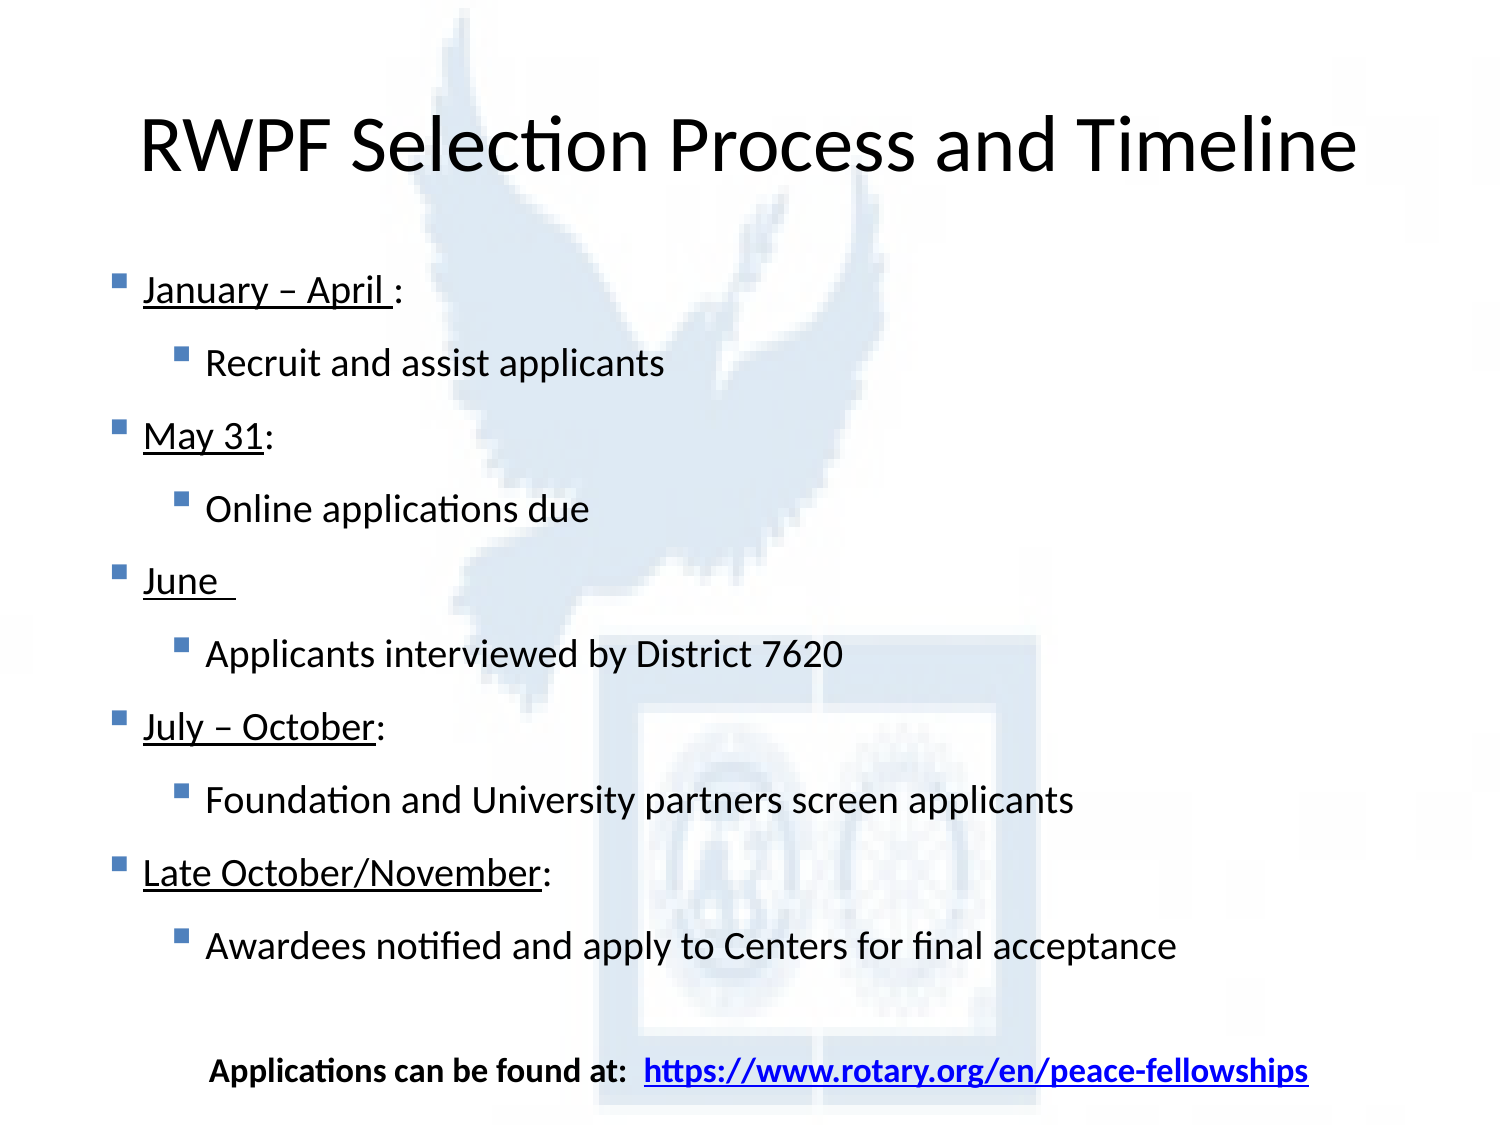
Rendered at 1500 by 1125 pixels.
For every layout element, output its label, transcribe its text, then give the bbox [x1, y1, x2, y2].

list January – April : Recruit and assist applicants May 31: Online applications due June Applicants interviewed by District 7620 July – October: Foundation and University partners screen applicants Late October/November: Awardees notified and apply to Centers for final acceptance Applications can be found at: https://www.rotary.org/en/peace-fellowships [75, 187, 1425, 1100]
title RWPF Selection Process and Timeline [75, 45, 1425, 187]
